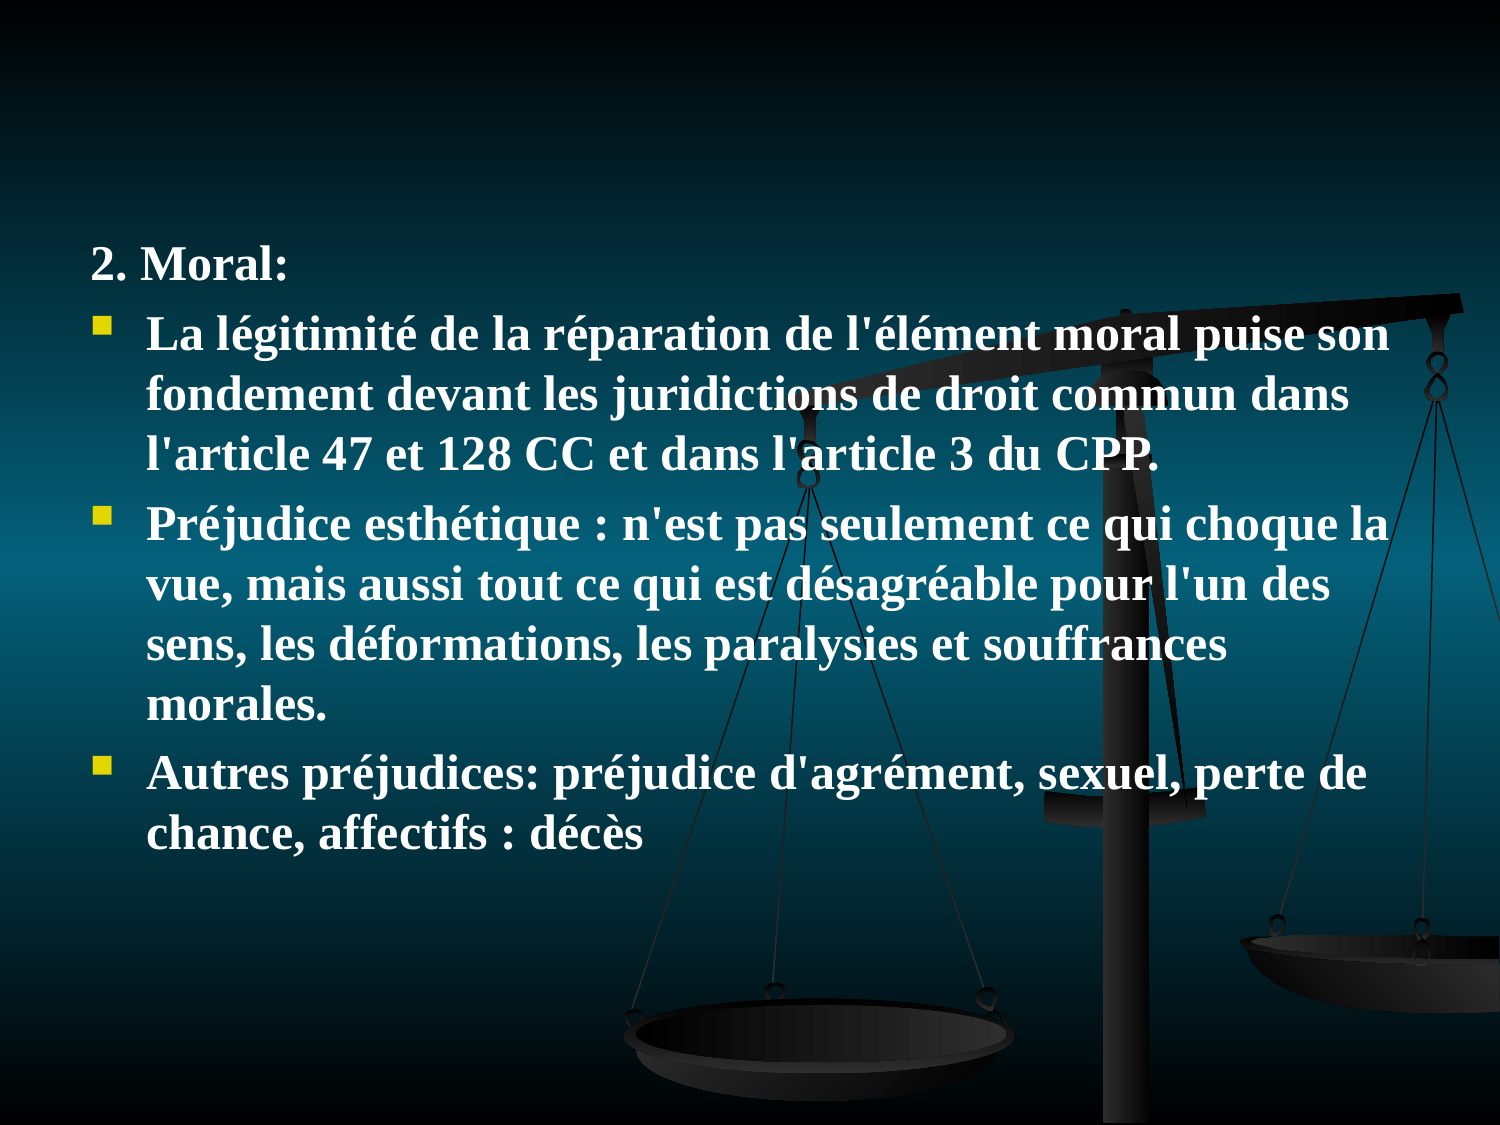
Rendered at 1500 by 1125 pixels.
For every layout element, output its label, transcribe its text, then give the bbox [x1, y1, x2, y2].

list 2. Moral: La légitimité de la réparation de l'élément moral puise son fondement devant les juridictions de droit commun dans l'article 47 et 128 CC et dans l'article 3 du CPP. Préjudice esthétique : n'est pas seulement ce qui choque la vue, mais aussi tout ce qui est désagréable pour l'un des sens, les déformations, les paralysies et souffrances morales. Autres préjudices: préjudice d'agrément, sexuel, perte de chance, affectifs : décès [74, 222, 1426, 967]
